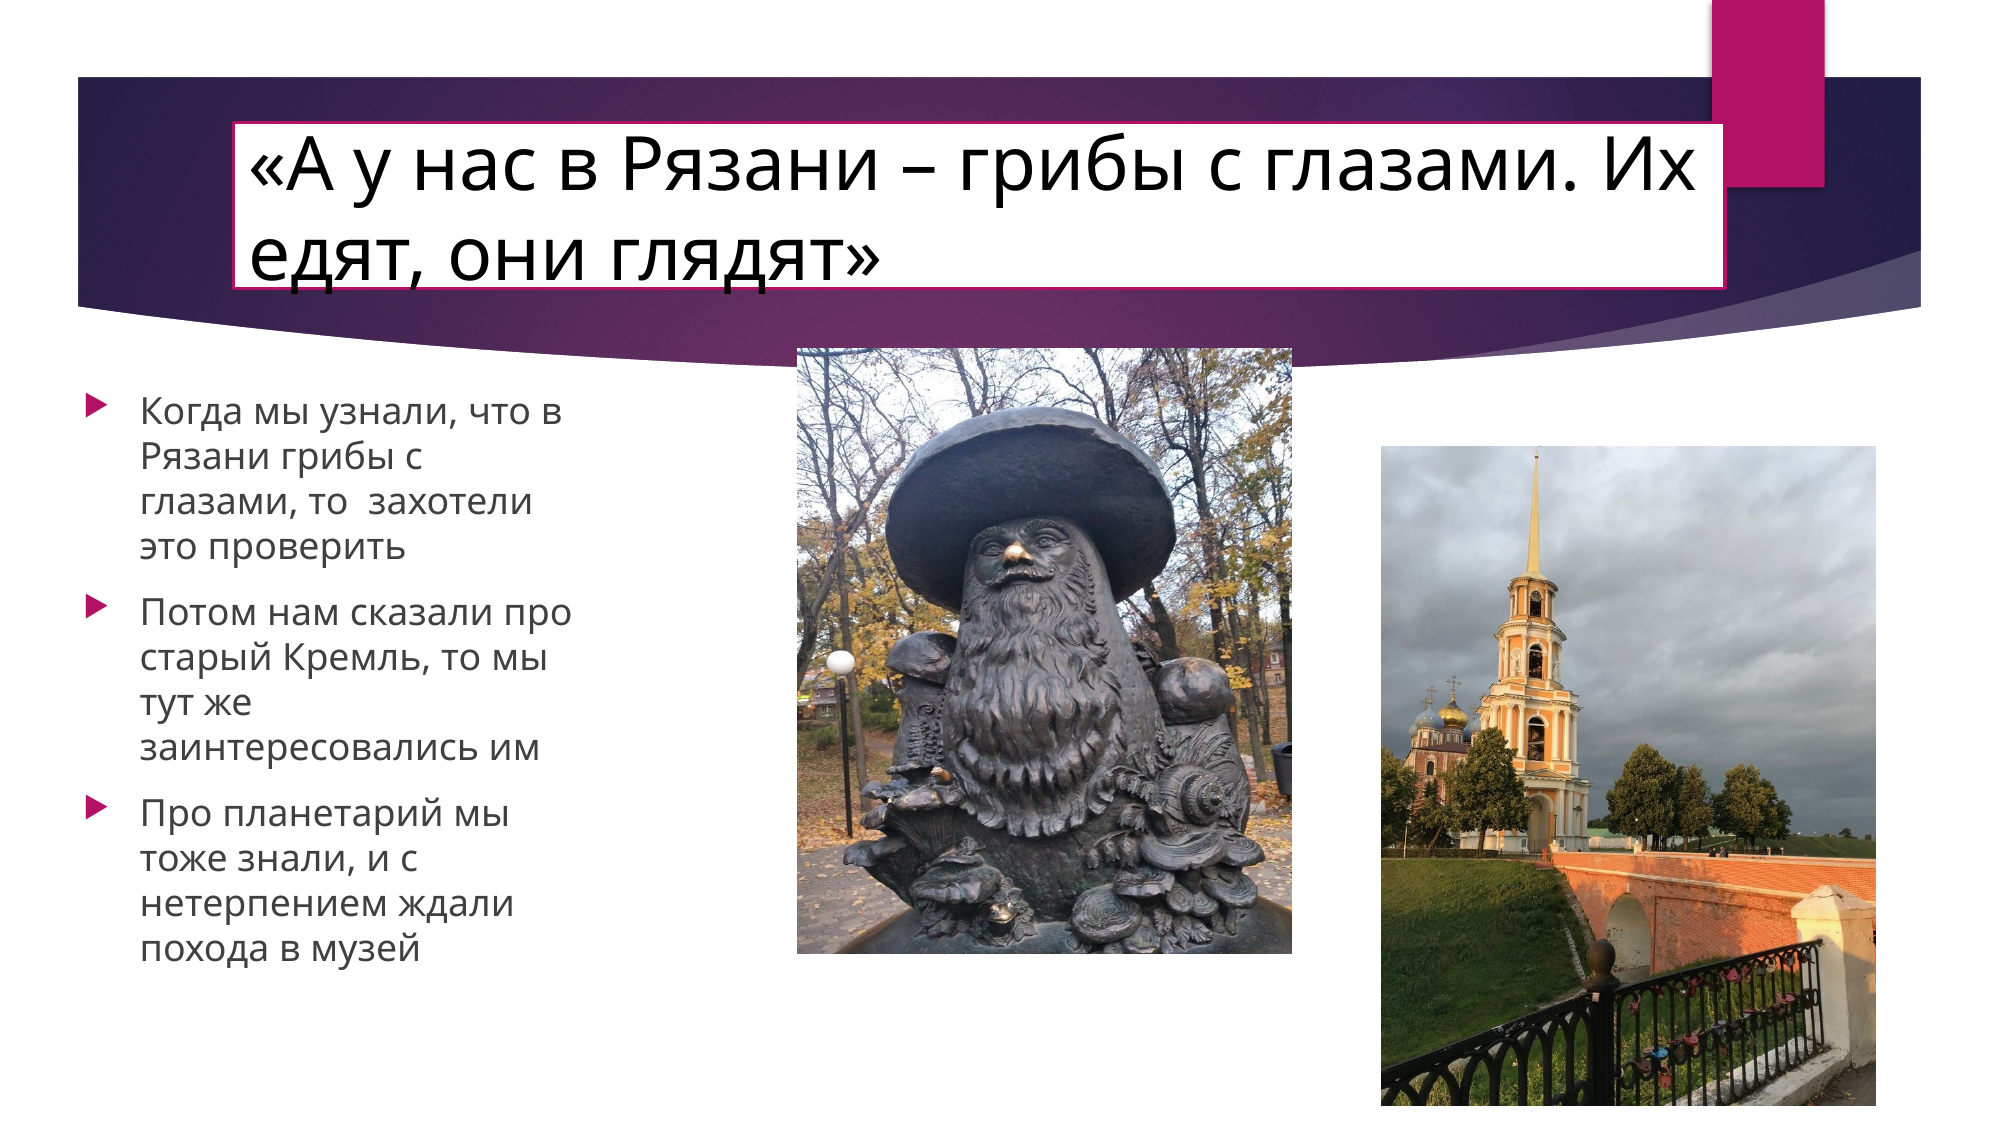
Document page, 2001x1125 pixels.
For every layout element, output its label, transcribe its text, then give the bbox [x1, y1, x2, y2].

picture [1380, 446, 1876, 1107]
list Когда мы узнали, что в Рязани грибы с глазами, то захотели это проверить Потом нам сказали про старый Кремль, то мы тут же заинтересовались им Про планетарий мы тоже знали, и с нетерпением ждали похода в музей [68, 379, 604, 1125]
title «А у нас в Рязани – грибы с глазами. Их едят, они глядят» [232, 121, 1727, 290]
picture [796, 348, 1292, 954]
